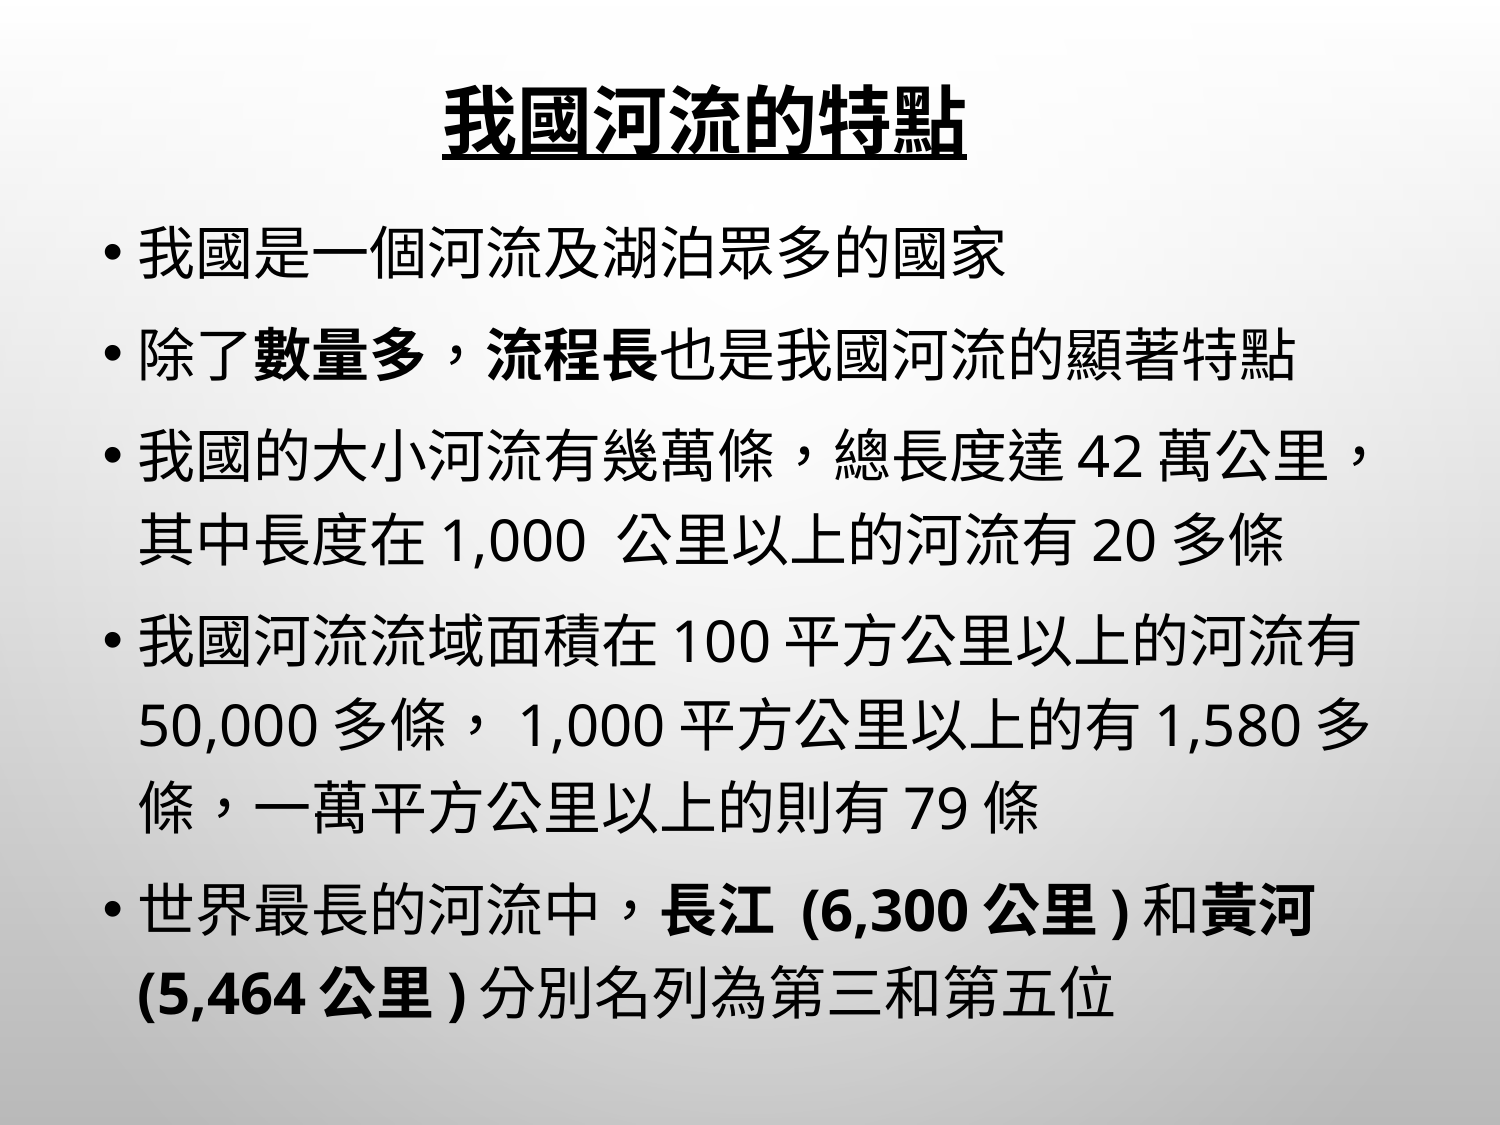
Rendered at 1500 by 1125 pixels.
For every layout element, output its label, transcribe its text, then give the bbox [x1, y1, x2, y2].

title 我國河流的特點 [87, 70, 1322, 178]
picture [0, 0, 1500, 1125]
list 我國是一個河流及湖泊眾多的國家 除了數量多，流程長也是我國河流的顯著特點 我國的大小河流有幾萬條，總長度達42萬公里，其中長度在1,000 公里以上的河流有20多條 我國河流流域面積在100平方公里以上的河流有50,000多條，1,000平方公里以上的有1,580多條，一萬平方公里以上的則有79條 世界最長的河流中，長江 (6,300公里)和黃河(5,464公里)分別名列為第三和第五位 [87, 195, 1415, 1046]
